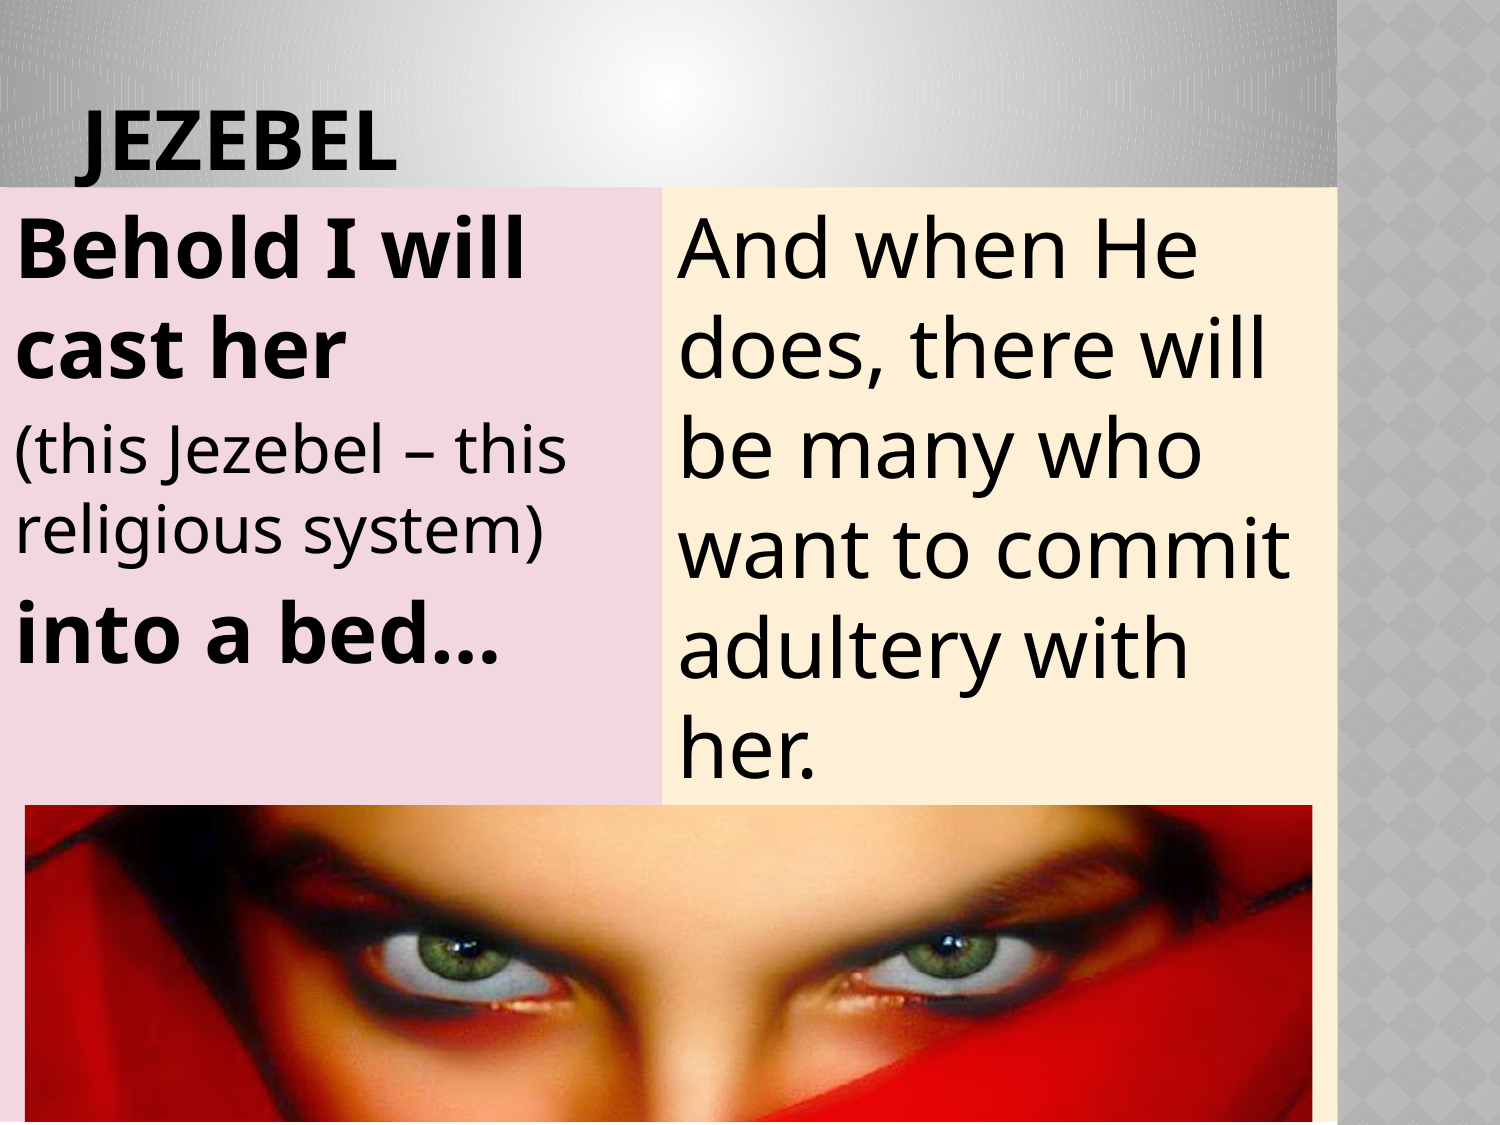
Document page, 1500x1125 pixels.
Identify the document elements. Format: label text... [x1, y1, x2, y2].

list Behold I will cast her (this Jezebel – this religious system) into a bed… [0, 187, 662, 1122]
title Jezebel [0, 0, 1338, 187]
picture [24, 805, 1313, 1123]
list And when He does, there will be many who want to commit adultery with her. [662, 187, 1338, 1122]
